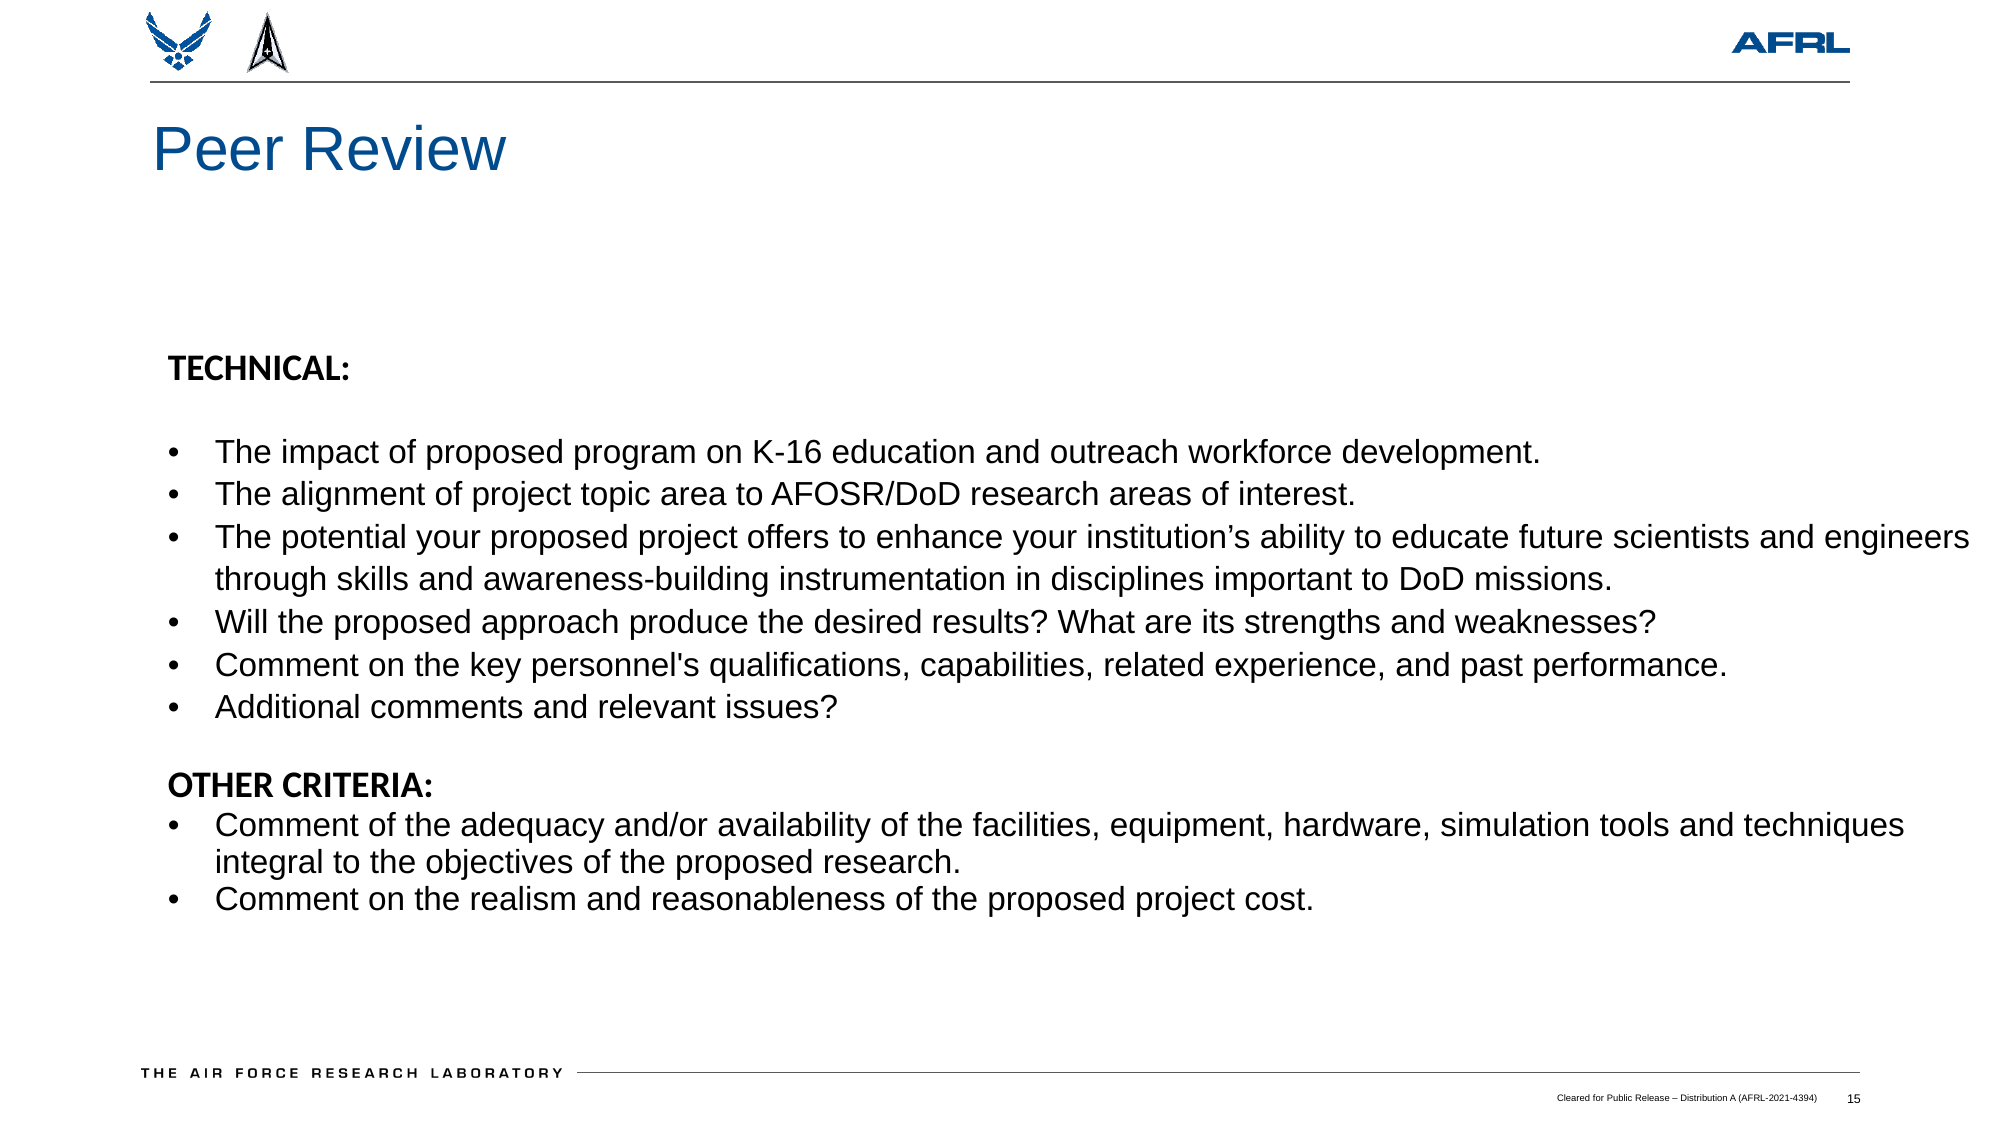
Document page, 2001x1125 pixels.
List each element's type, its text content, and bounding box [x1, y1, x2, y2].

title Peer Review [137, 98, 1863, 203]
picture [144, 11, 212, 73]
table_header TECHNICAL: The impact of proposed program on K-16 education and outreach workforce development. The alignment of project topic area to AFOSR/DoD research areas of interest. The potential your proposed project offers to enhance your institution’s ability to educate future scientists and engineers through skills and awareness-building instrumentation in disciplines important to DoD missions. Will the proposed approach produce the desired results? What are its strengths and weaknesses? Comment on the key personnel's qualifications, capabilities, related experience, and past performance. Additional comments and relevant issues? OTHER CRITERIA: Comment of the adequacy and/or availability of the facilities, equipment, hardware, simulation tools and techniques integral to the objectives of the proposed research. Comment on the realism and reasonableness of the proposed project cost. [167, 211, 2000, 1051]
picture [1731, 32, 1850, 53]
picture [141, 1068, 562, 1078]
list Cleared for Public Release – Distribution A (AFRL-2021-4394) [1289, 1086, 1835, 1111]
picture [243, 11, 291, 75]
